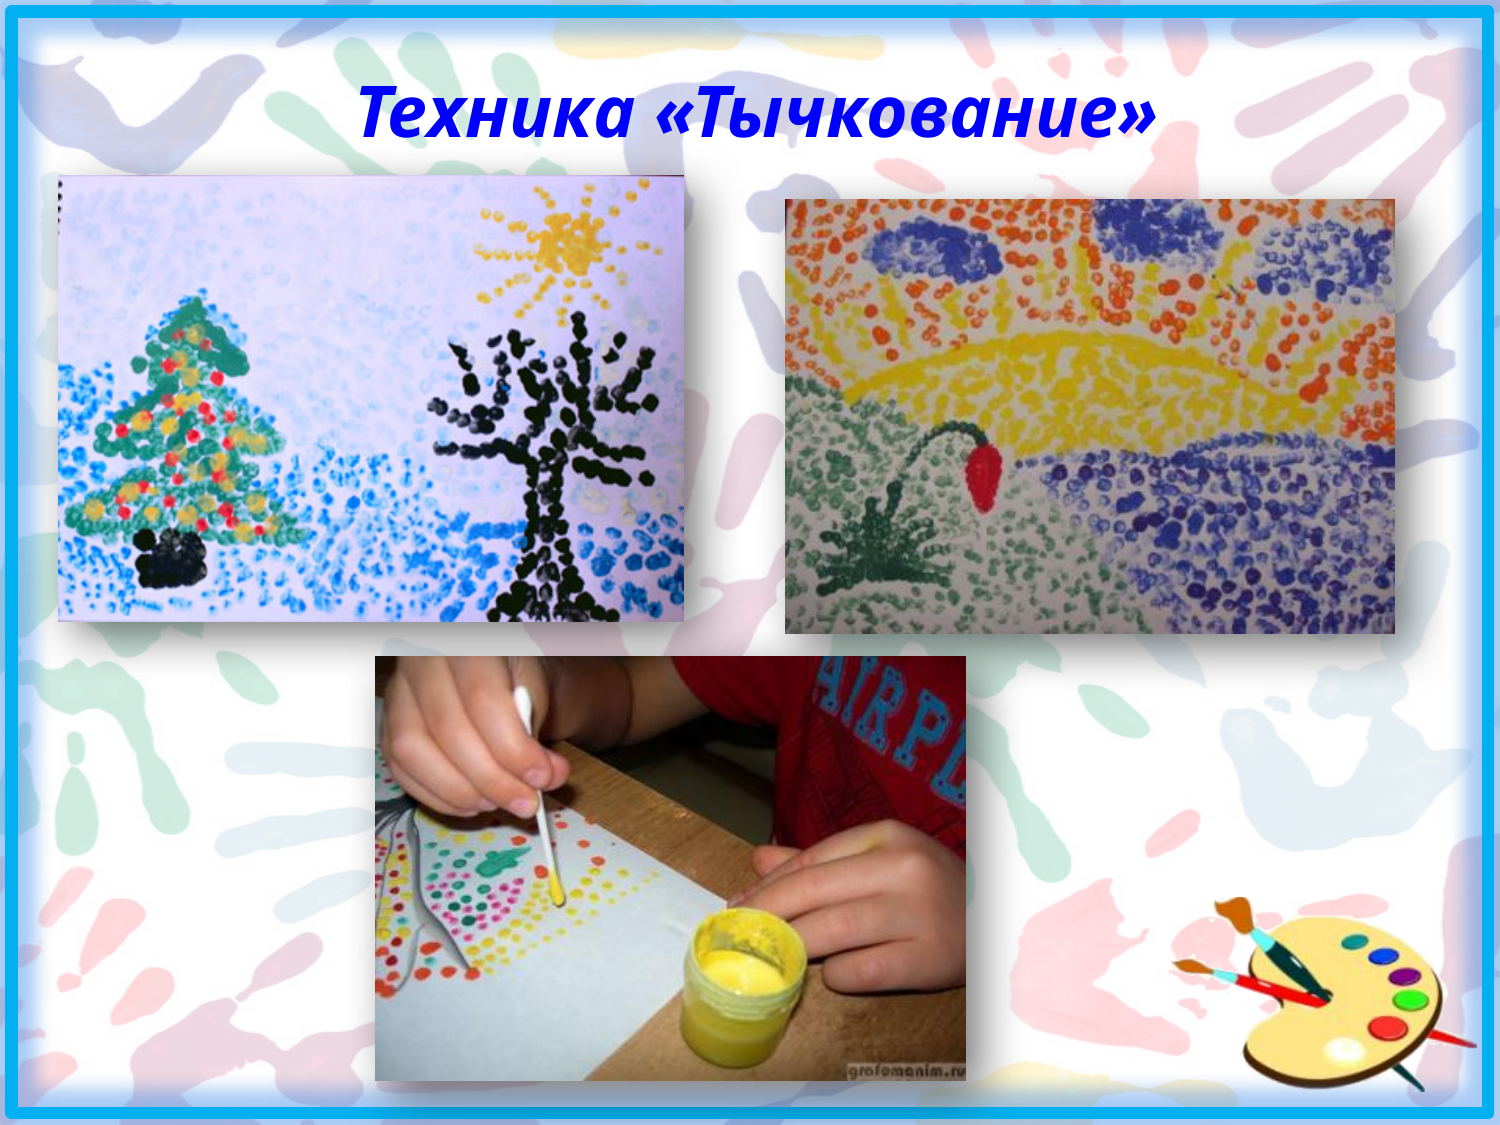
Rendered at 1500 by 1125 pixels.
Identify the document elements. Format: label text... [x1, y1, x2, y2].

picture [58, 175, 684, 622]
picture [784, 198, 1395, 634]
title Техника «Тычкование» [82, 58, 1432, 247]
picture [1171, 897, 1476, 1092]
picture [374, 656, 966, 1081]
